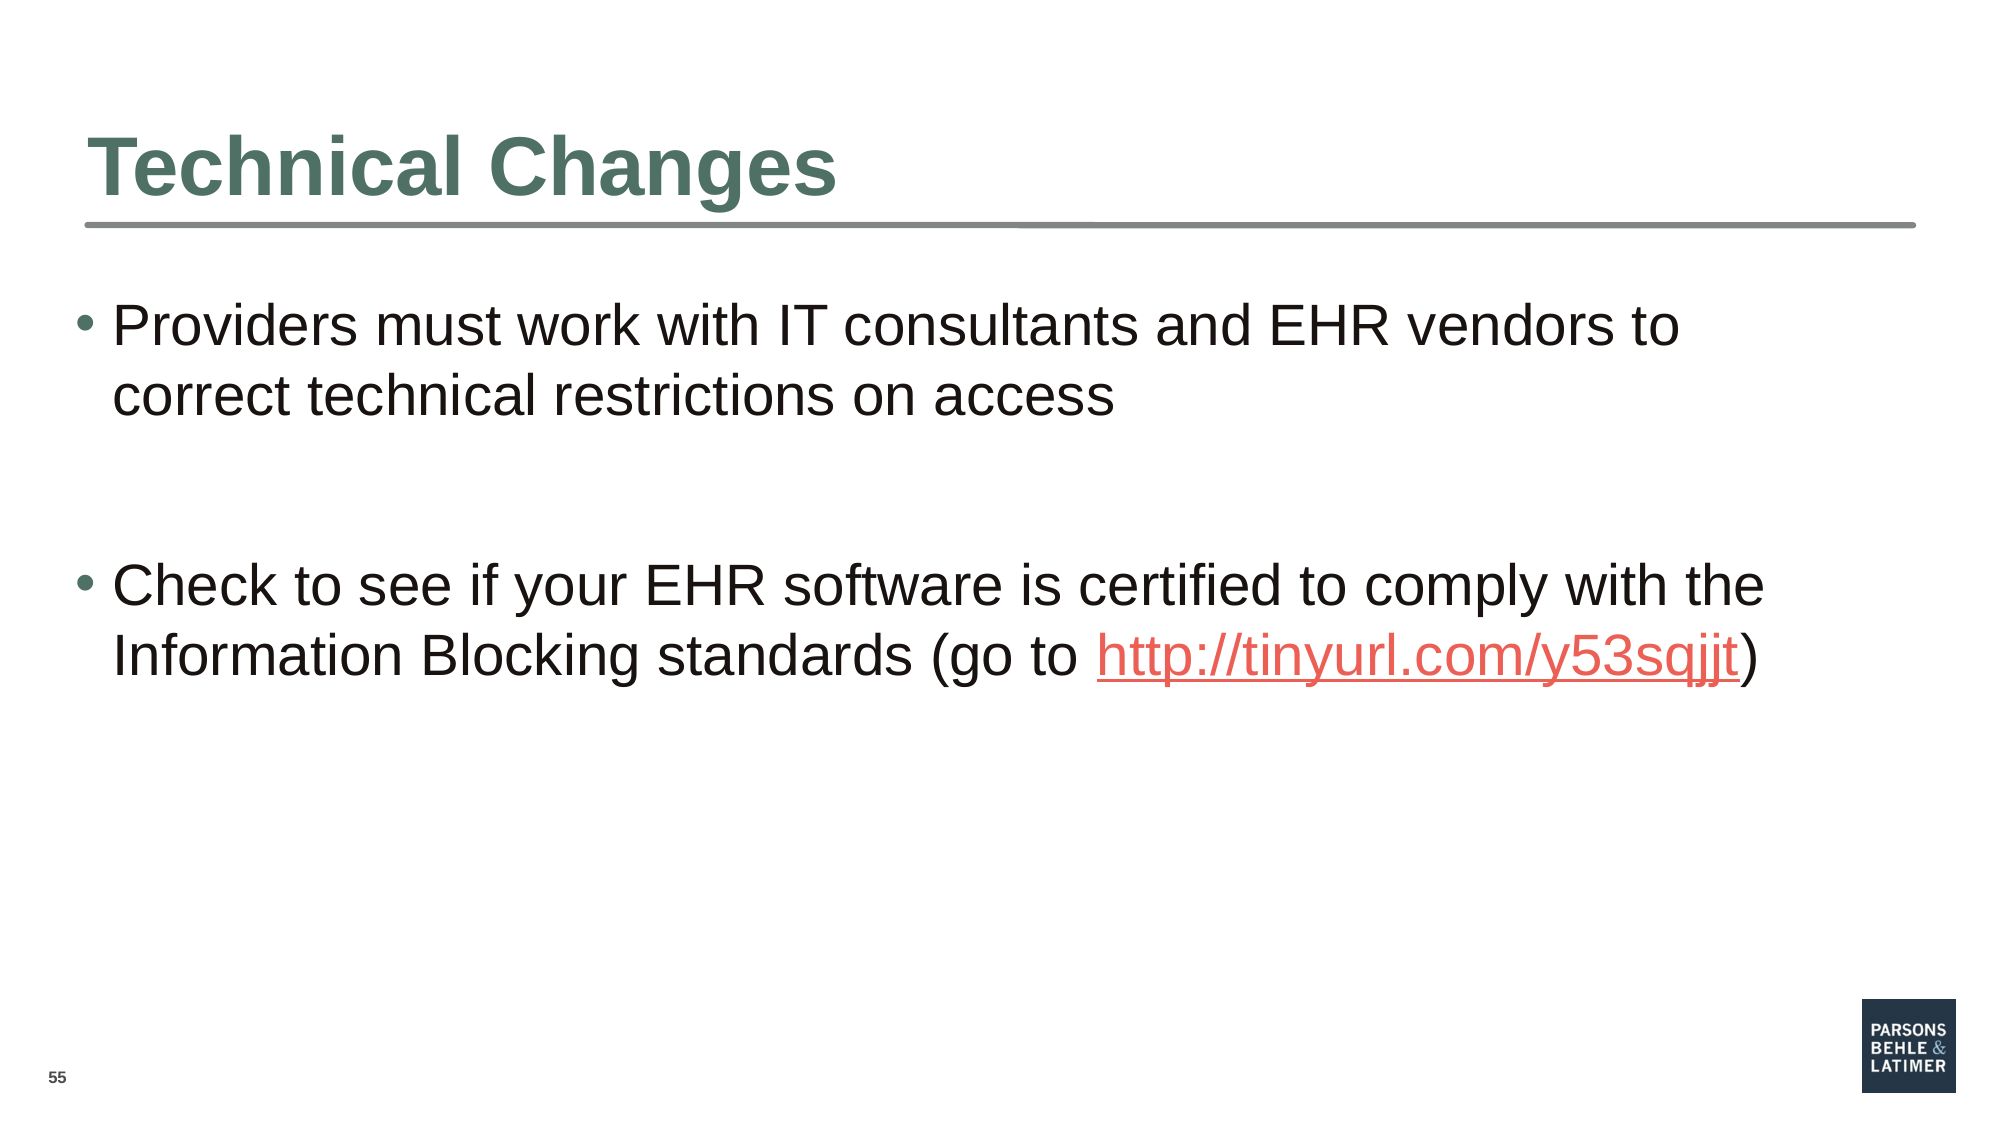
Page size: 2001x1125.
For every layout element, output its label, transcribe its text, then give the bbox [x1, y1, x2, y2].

list Providers must work with IT consultants and EHR vendors to correct technical restrictions on access Check to see if your EHR software is certified to comply with the Information Blocking standards (go to http://tinyurl.com/y53sqjjt) [75, 287, 1875, 893]
title Technical Changes [87, 71, 1914, 212]
picture [1862, 999, 1956, 1093]
